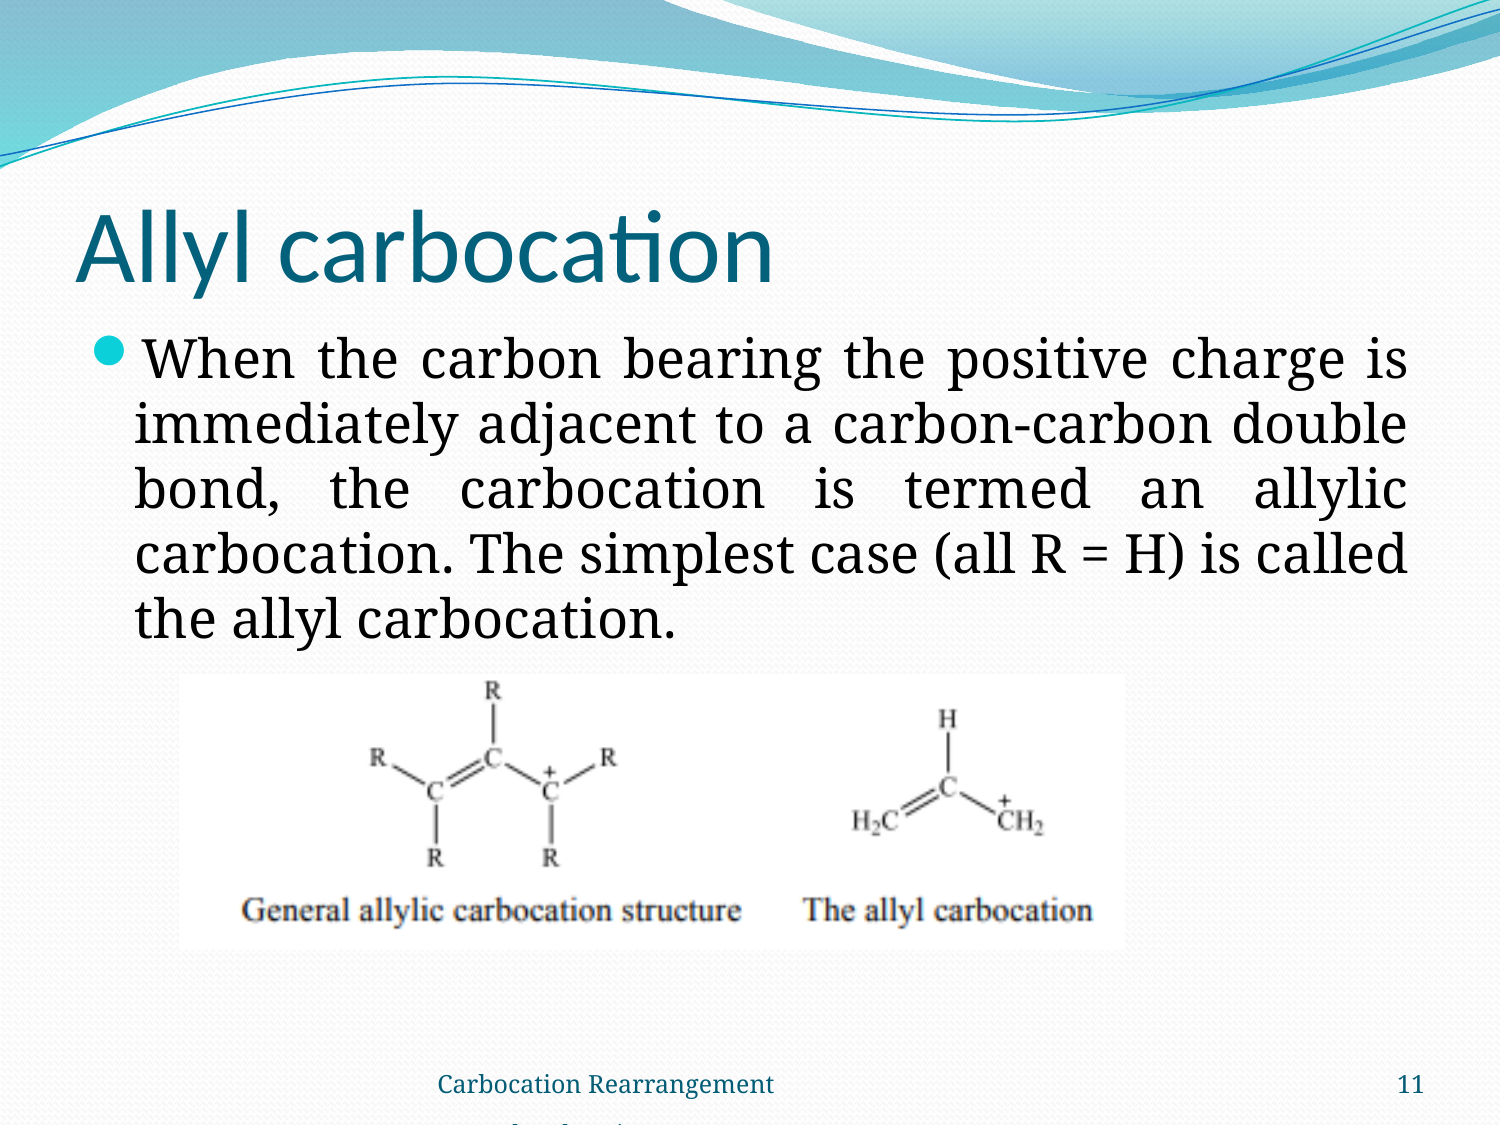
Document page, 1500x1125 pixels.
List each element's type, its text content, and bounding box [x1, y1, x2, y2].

footer Carbocation Rearrangement Ayesha Shamim [437, 1042, 988, 1103]
list When the carbon bearing the positive charge is immediately adjacent to a carbon-carbon double bond, the carbocation is termed an allylic carbocation. The simplest case (all R = H) is called the allyl carbocation. [75, 317, 1425, 1038]
title Allyl carbocation [75, 115, 1425, 303]
slide_number 11 [1299, 1042, 1425, 1103]
picture [178, 674, 1126, 951]
